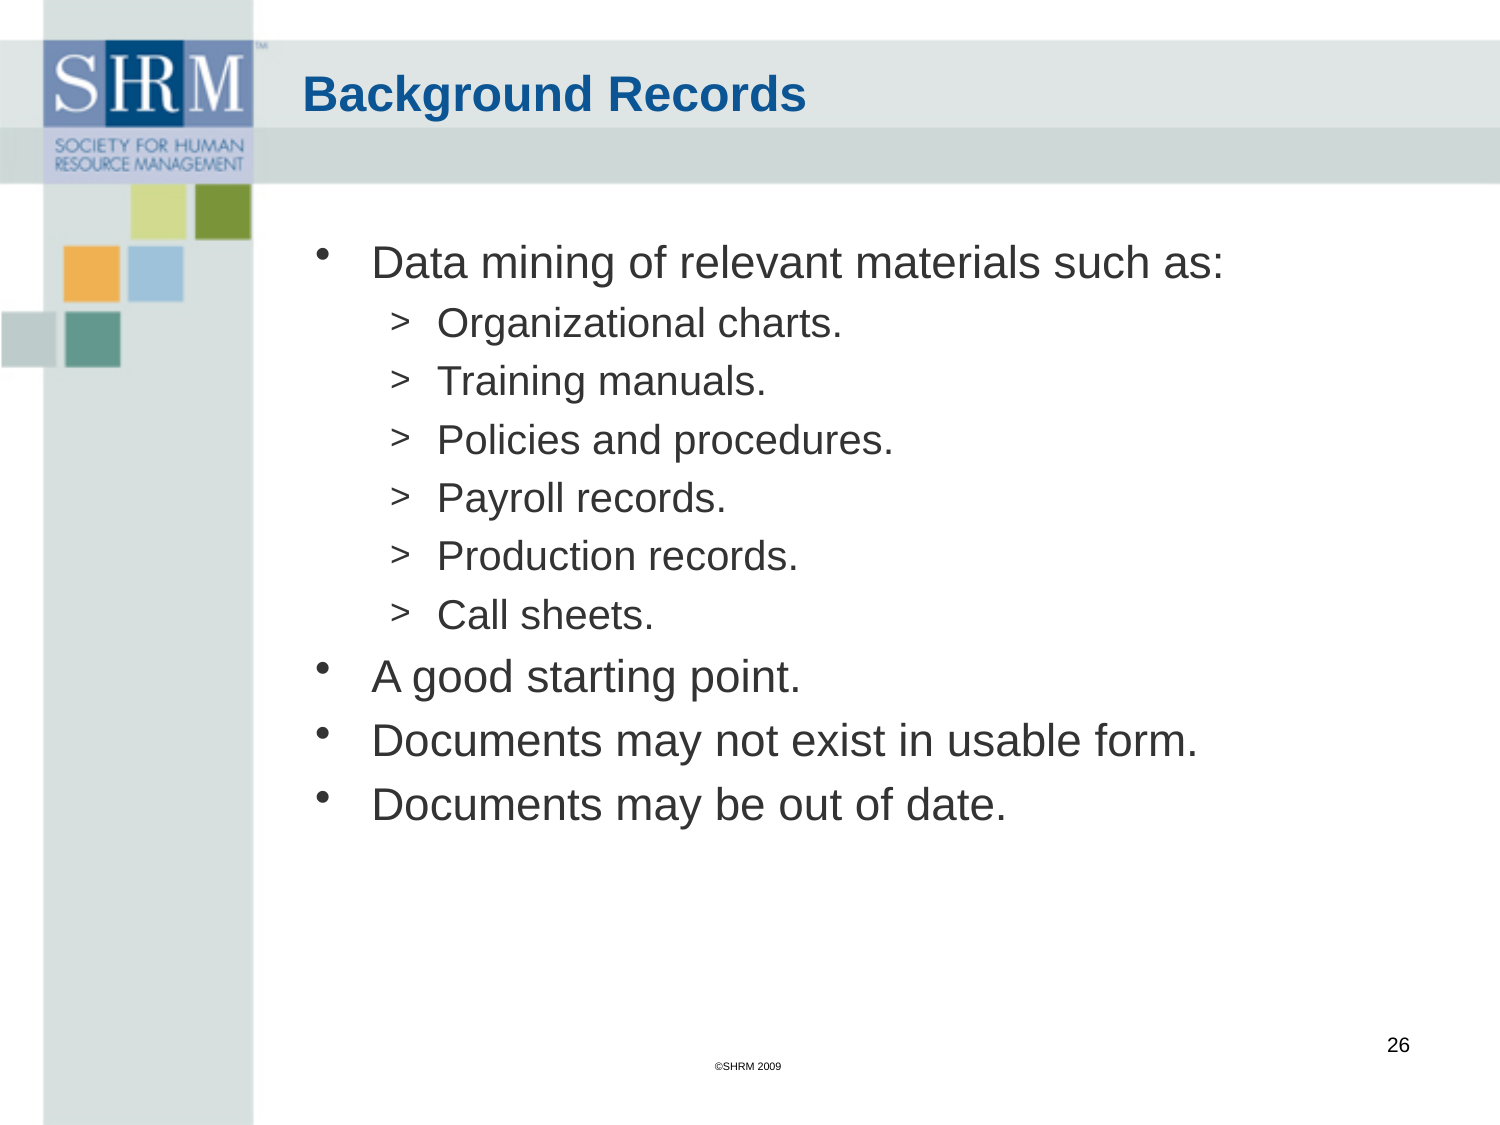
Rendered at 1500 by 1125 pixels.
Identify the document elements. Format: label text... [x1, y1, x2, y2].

title Background Records [287, 44, 1426, 138]
footer ©SHRM 2009 [512, 1049, 988, 1103]
slide_number 26 [1074, 1024, 1426, 1103]
list Data mining of relevant materials such as: Organizational charts. Training manuals. Policies and procedures. Payroll records. Production records. Call sheets. A good starting point. Documents may not exist in usable form. Documents may be out of date. [299, 224, 1401, 969]
picture [0, 0, 1500, 1125]
